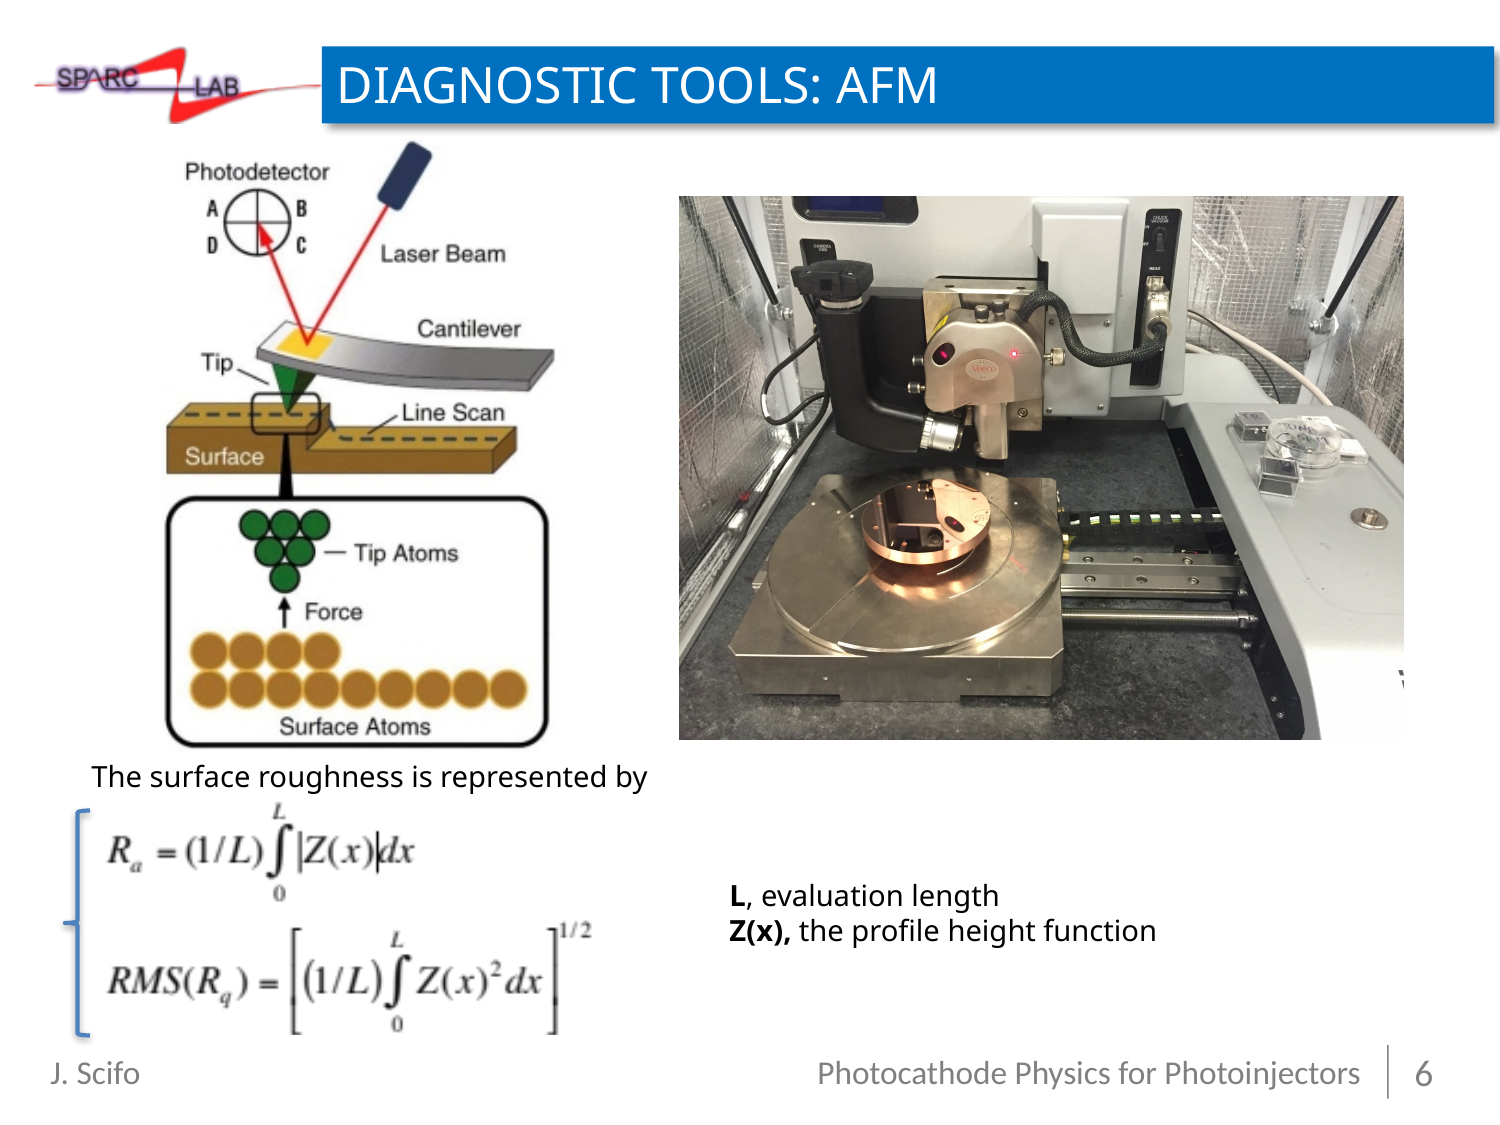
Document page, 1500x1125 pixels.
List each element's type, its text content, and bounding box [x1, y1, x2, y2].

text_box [102, 797, 593, 1036]
title DIAGNOSTIC TOOLS: AFM [321, 46, 1495, 124]
picture [159, 136, 566, 755]
text_box [62, 808, 91, 1038]
text_box The surface roughness is represented by [76, 751, 1355, 802]
text_box L, evaluation length Z(x), the profile height function [714, 869, 1327, 955]
picture [678, 196, 1404, 740]
